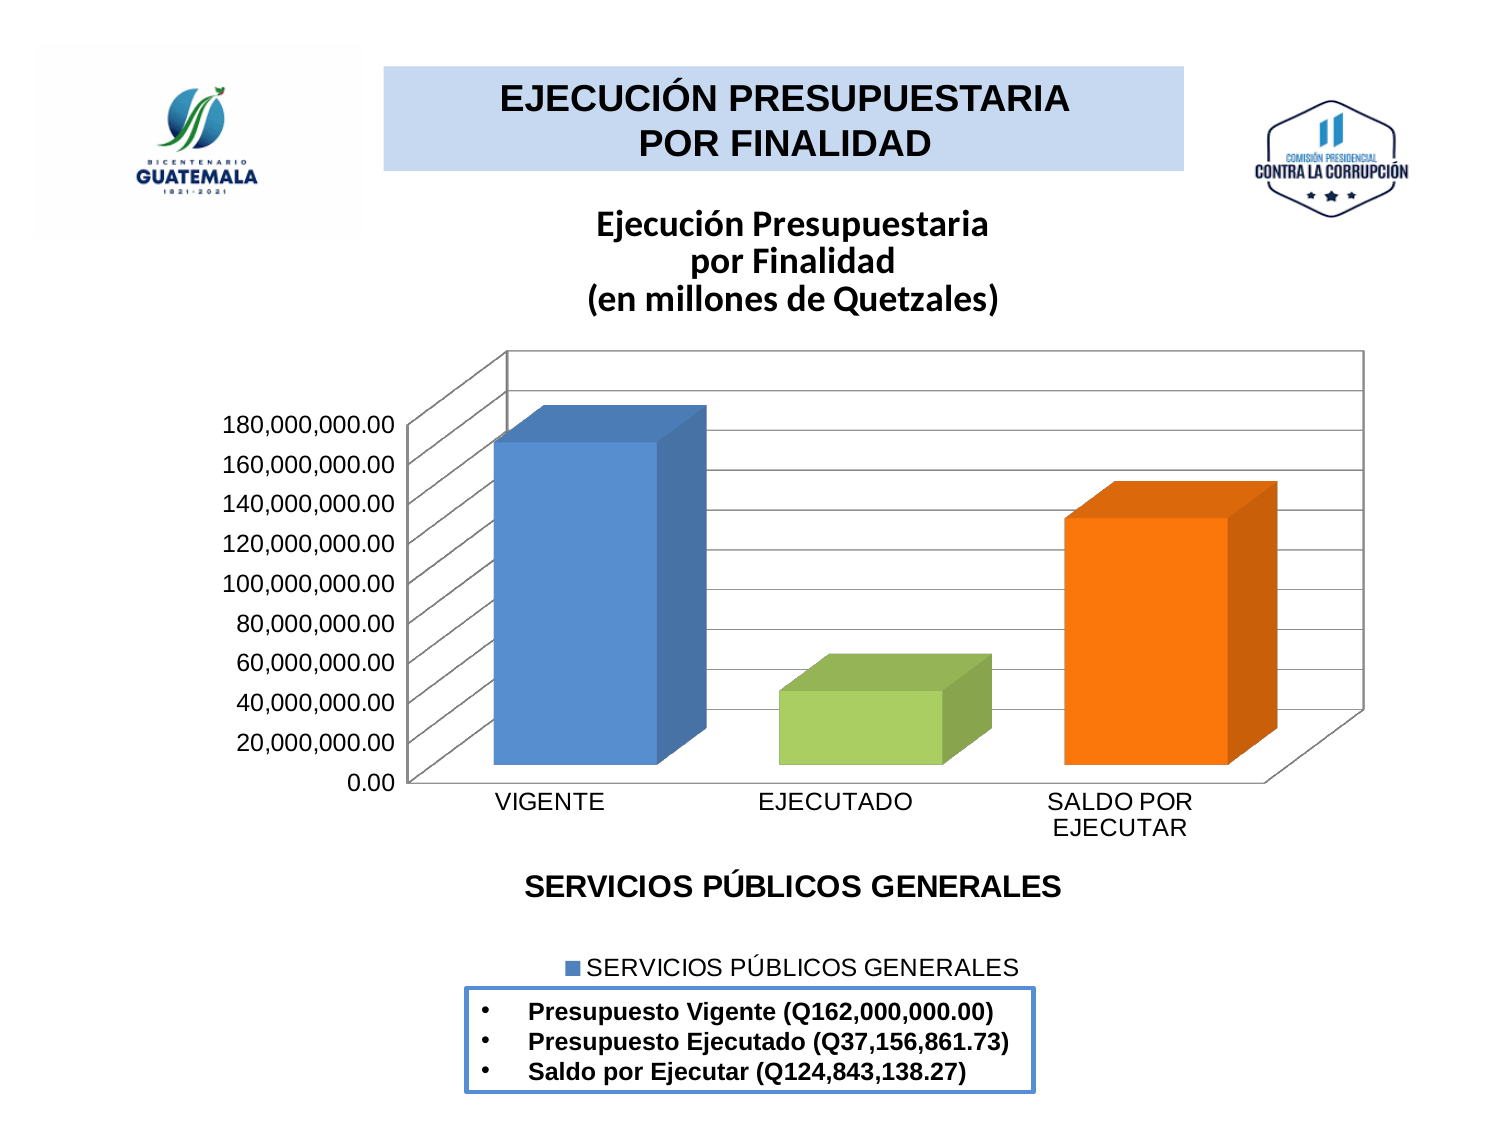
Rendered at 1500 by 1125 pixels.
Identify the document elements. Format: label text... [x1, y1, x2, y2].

text_box EJECUCIÓN PRESUPUESTARIA POR FINALIDAD [383, 66, 1179, 170]
picture [1184, 43, 1469, 276]
text_box Presupuesto Vigente (Q162,000,000.00) Presupuesto Ejecutado (Q37,156,861.73) Saldo por Ejecutar (Q124,843,138.27) [466, 996, 1034, 1093]
chart [198, 172, 1389, 988]
picture [34, 43, 363, 239]
